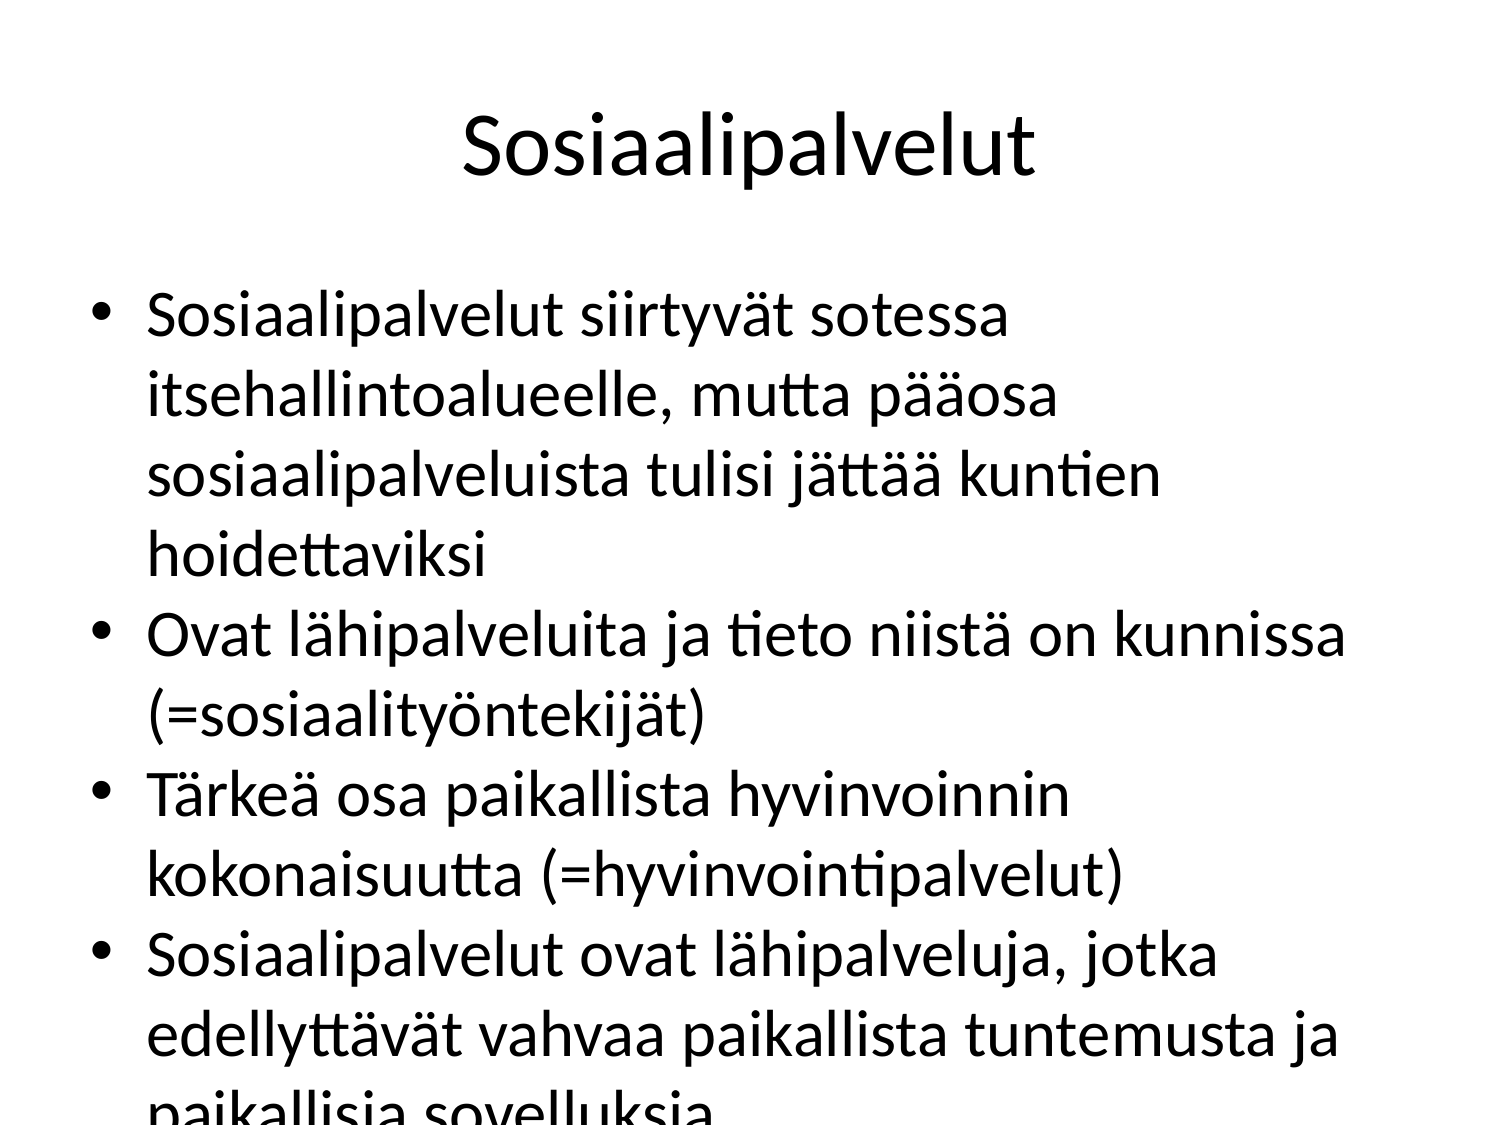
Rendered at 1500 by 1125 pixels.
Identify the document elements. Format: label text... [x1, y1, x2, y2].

text_box Sosiaalipalvelut siirtyvät sotessa itsehallintoalueelle, mutta pääosa sosiaalipalveluista tulisi jättää kuntien hoidettaviksi Ovat lähipalveluita ja tieto niistä on kunnissa (=sosiaalityöntekijät) Tärkeä osa paikallista hyvinvoinnin kokonaisuutta (=hyvinvointipalvelut) Sosiaalipalvelut ovat lähipalveluja, jotka edellyttävät vahvaa paikallista tuntemusta ja paikallisia sovelluksia [75, 262, 1425, 1005]
text_box Sosiaalipalvelut [75, 45, 1425, 233]
